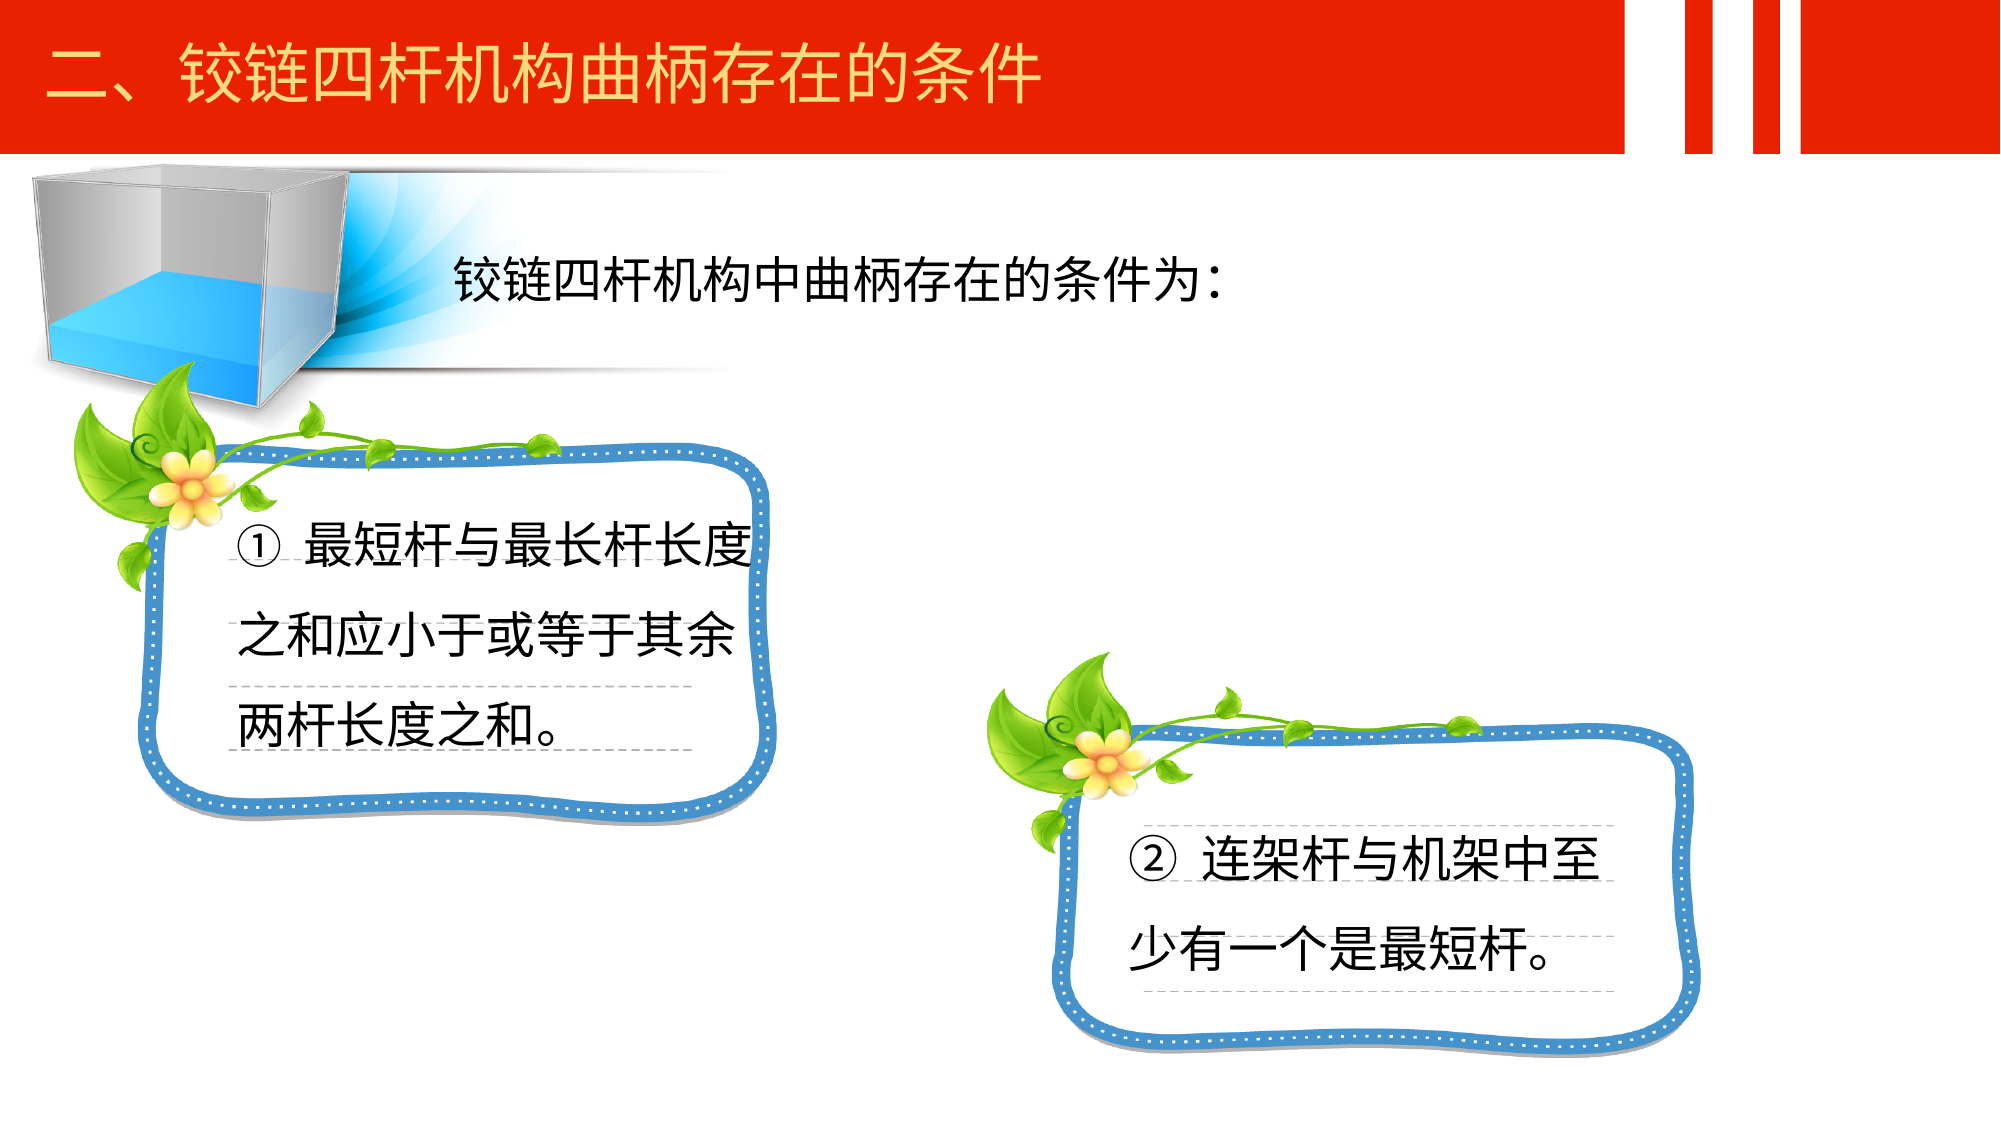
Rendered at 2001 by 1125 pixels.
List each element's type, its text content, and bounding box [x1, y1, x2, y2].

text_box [74, 361, 778, 826]
text_box 二、铰链四杆机构曲柄存在的条件 [28, 24, 1060, 120]
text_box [987, 652, 1701, 1058]
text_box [29, 163, 1241, 436]
